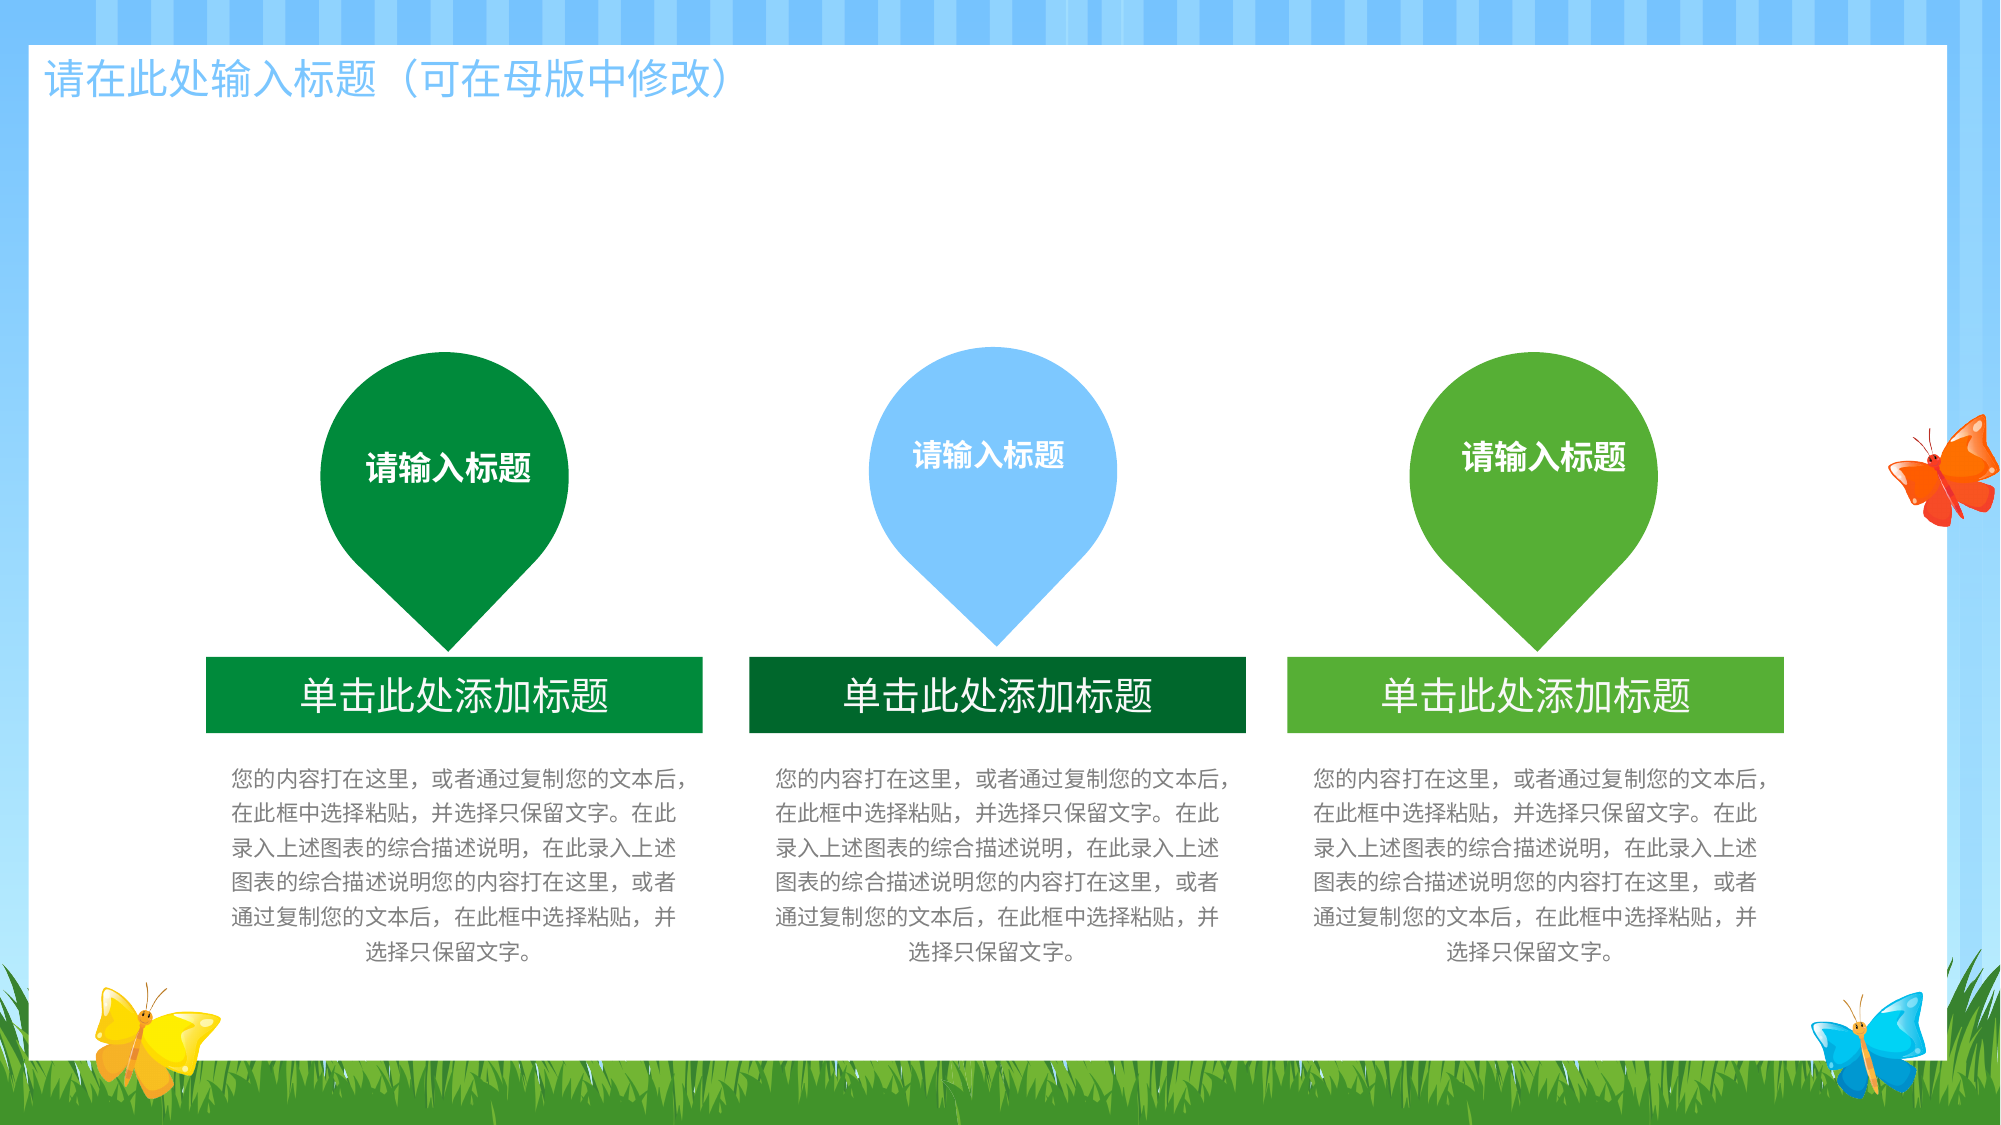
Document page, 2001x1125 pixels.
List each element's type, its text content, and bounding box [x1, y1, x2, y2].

picture [0, 0, 2001, 1125]
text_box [1409, 352, 1658, 601]
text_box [206, 656, 703, 734]
text_box 您的内容打在这里，或者通过复制您的文本后，在此框中选择粘贴，并选择只保留文字。在此录入上述图表的综合描述说明，在此录入上述图表的综合描述说明您的内容打在这里，或者通过复制您的文本后，在此框中选择粘贴，并选择只保留文字。 [206, 749, 703, 972]
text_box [868, 346, 1118, 596]
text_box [1287, 656, 1784, 734]
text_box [320, 352, 569, 601]
text_box 您的内容打在这里，或者通过复制您的文本后，在此框中选择粘贴，并选择只保留文字。在此录入上述图表的综合描述说明，在此录入上述图表的综合描述说明您的内容打在这里，或者通过复制您的文本后，在此框中选择粘贴，并选择只保留文字。 [1287, 749, 1784, 972]
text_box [749, 656, 1246, 734]
text_box 您的内容打在这里，或者通过复制您的文本后，在此框中选择粘贴，并选择只保留文字。在此录入上述图表的综合描述说明，在此录入上述图表的综合描述说明您的内容打在这里，或者通过复制您的文本后，在此框中选择粘贴，并选择只保留文字。 [749, 749, 1246, 972]
